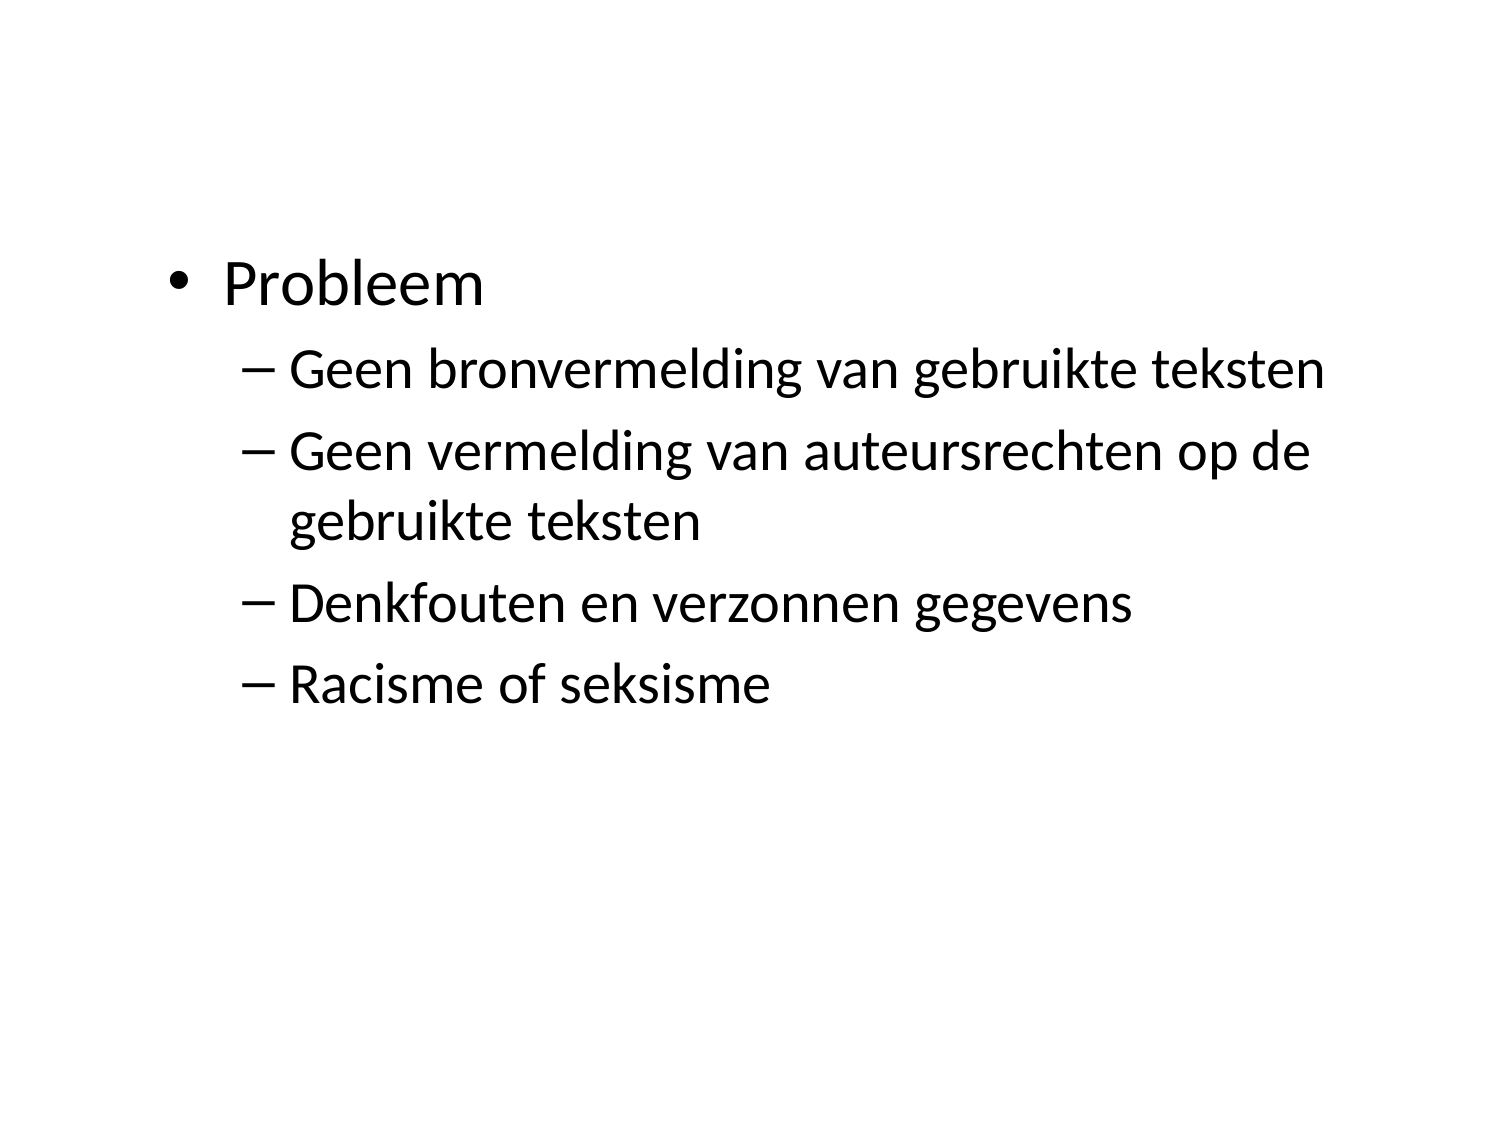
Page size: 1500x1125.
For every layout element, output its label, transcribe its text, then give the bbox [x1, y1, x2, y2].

list Probleem Geen bronvermelding van gebruikte teksten Geen vermelding van auteursrechten op de gebruikte teksten Denkfouten en verzonnen gegevens Racisme of seksisme [152, 44, 1425, 1005]
